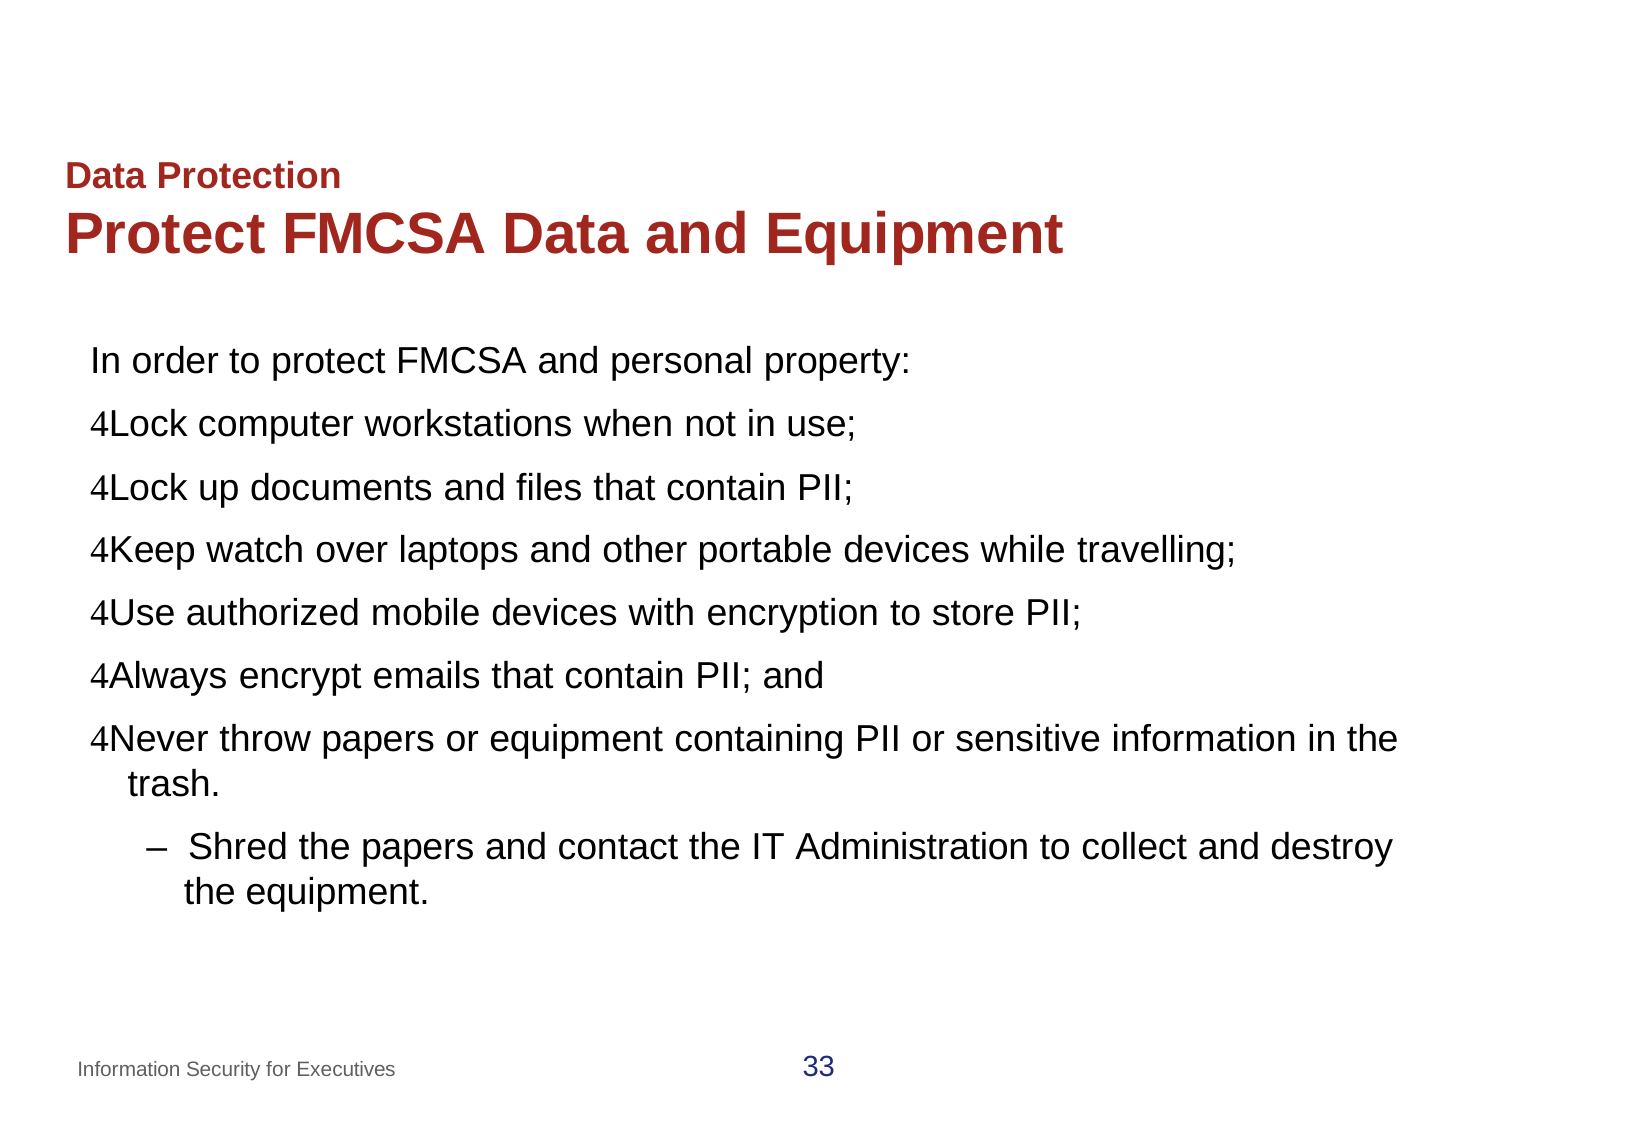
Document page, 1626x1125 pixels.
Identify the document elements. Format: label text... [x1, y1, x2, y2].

text_box In order to protect FMCSA and personal property: Lock computer workstations when not in use; Lock up documents and files that contain PII; Keep watch over laptops and other portable devices while travelling; Use authorized mobile devices with encryption to store PII; Always encrypt emails that contain PII; and Never throw papers or equipment containing PII or sensitive information in the trash. – Shred the papers and contact the IT Administration to collect and destroy the equipment. [87, 339, 1421, 913]
slide_number 33 [798, 1047, 840, 1125]
footer Information Security for Executives [75, 1055, 400, 1125]
title Data Protection Protect FMCSA Data and Equipment [62, 151, 1563, 339]
